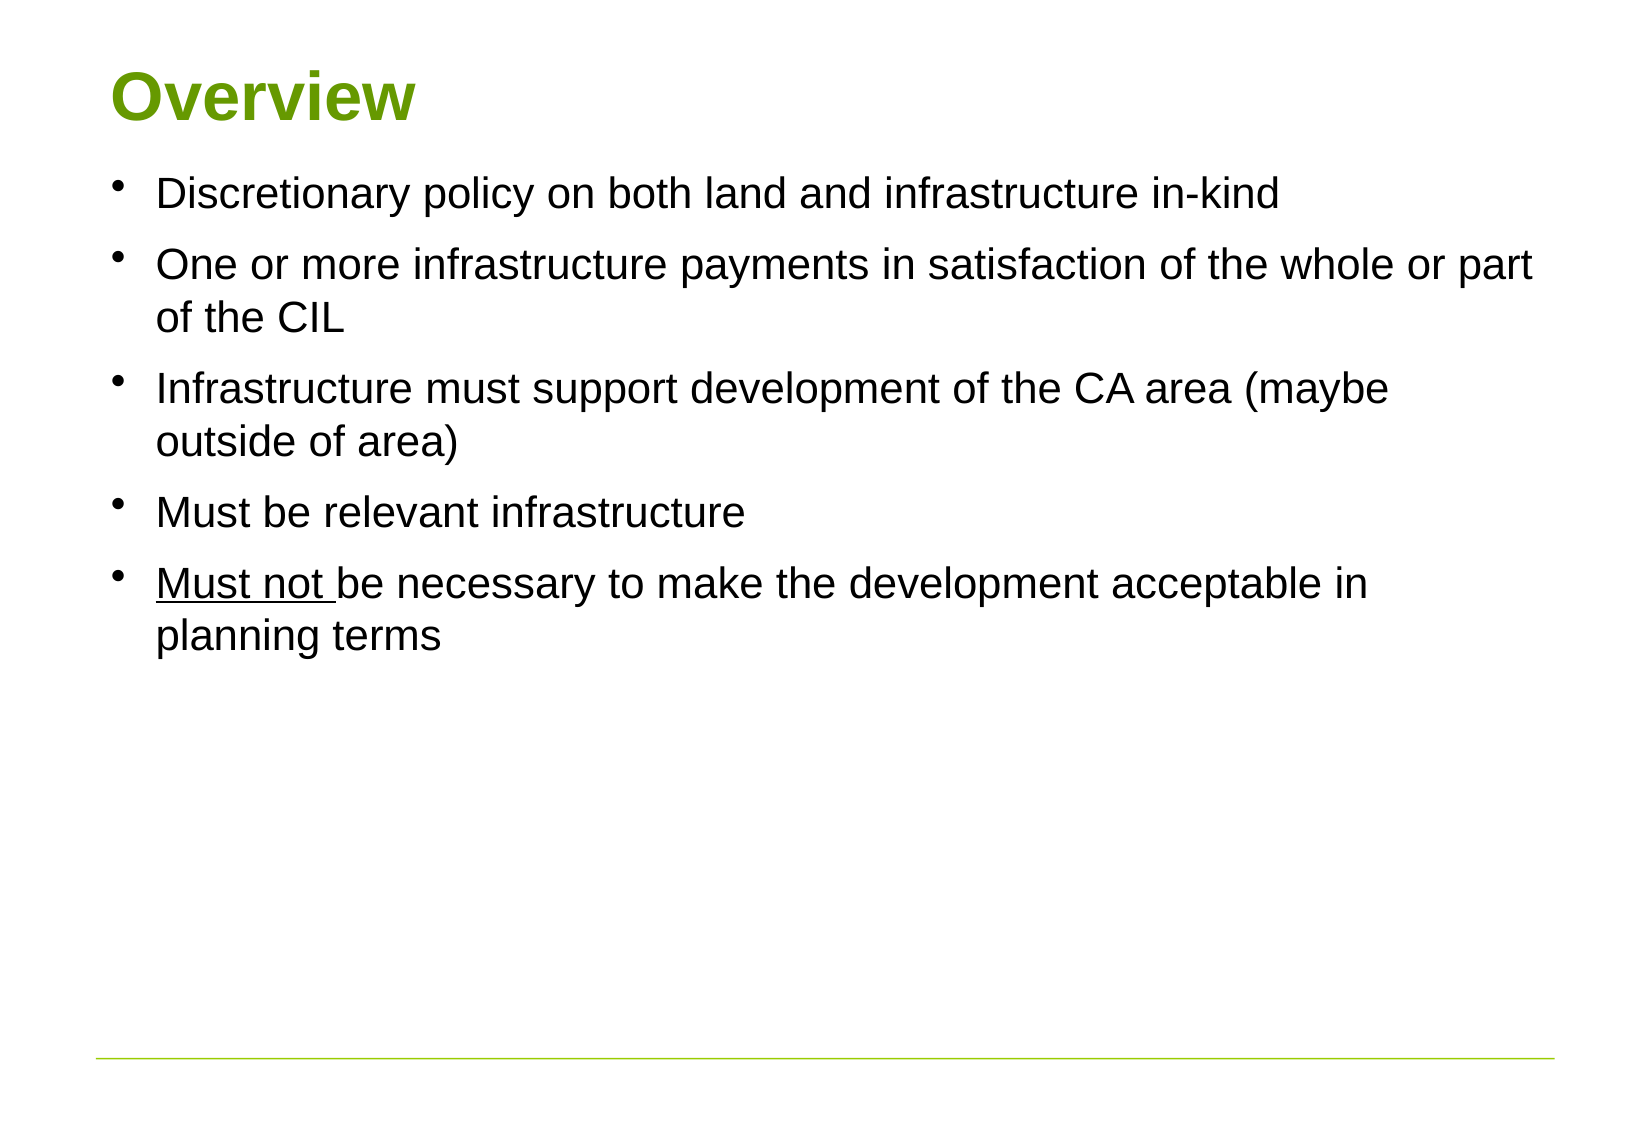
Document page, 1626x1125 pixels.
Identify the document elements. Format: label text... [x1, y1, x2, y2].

title Overview [95, 45, 1559, 141]
list Discretionary policy on both land and infrastructure in-kind One or more infrastructure payments in satisfaction of the whole or part of the CIL Infrastructure must support development of the CA area (maybe outside of area) Must be relevant infrastructure Must not be necessary to make the development acceptable in planning terms [95, 157, 1559, 791]
